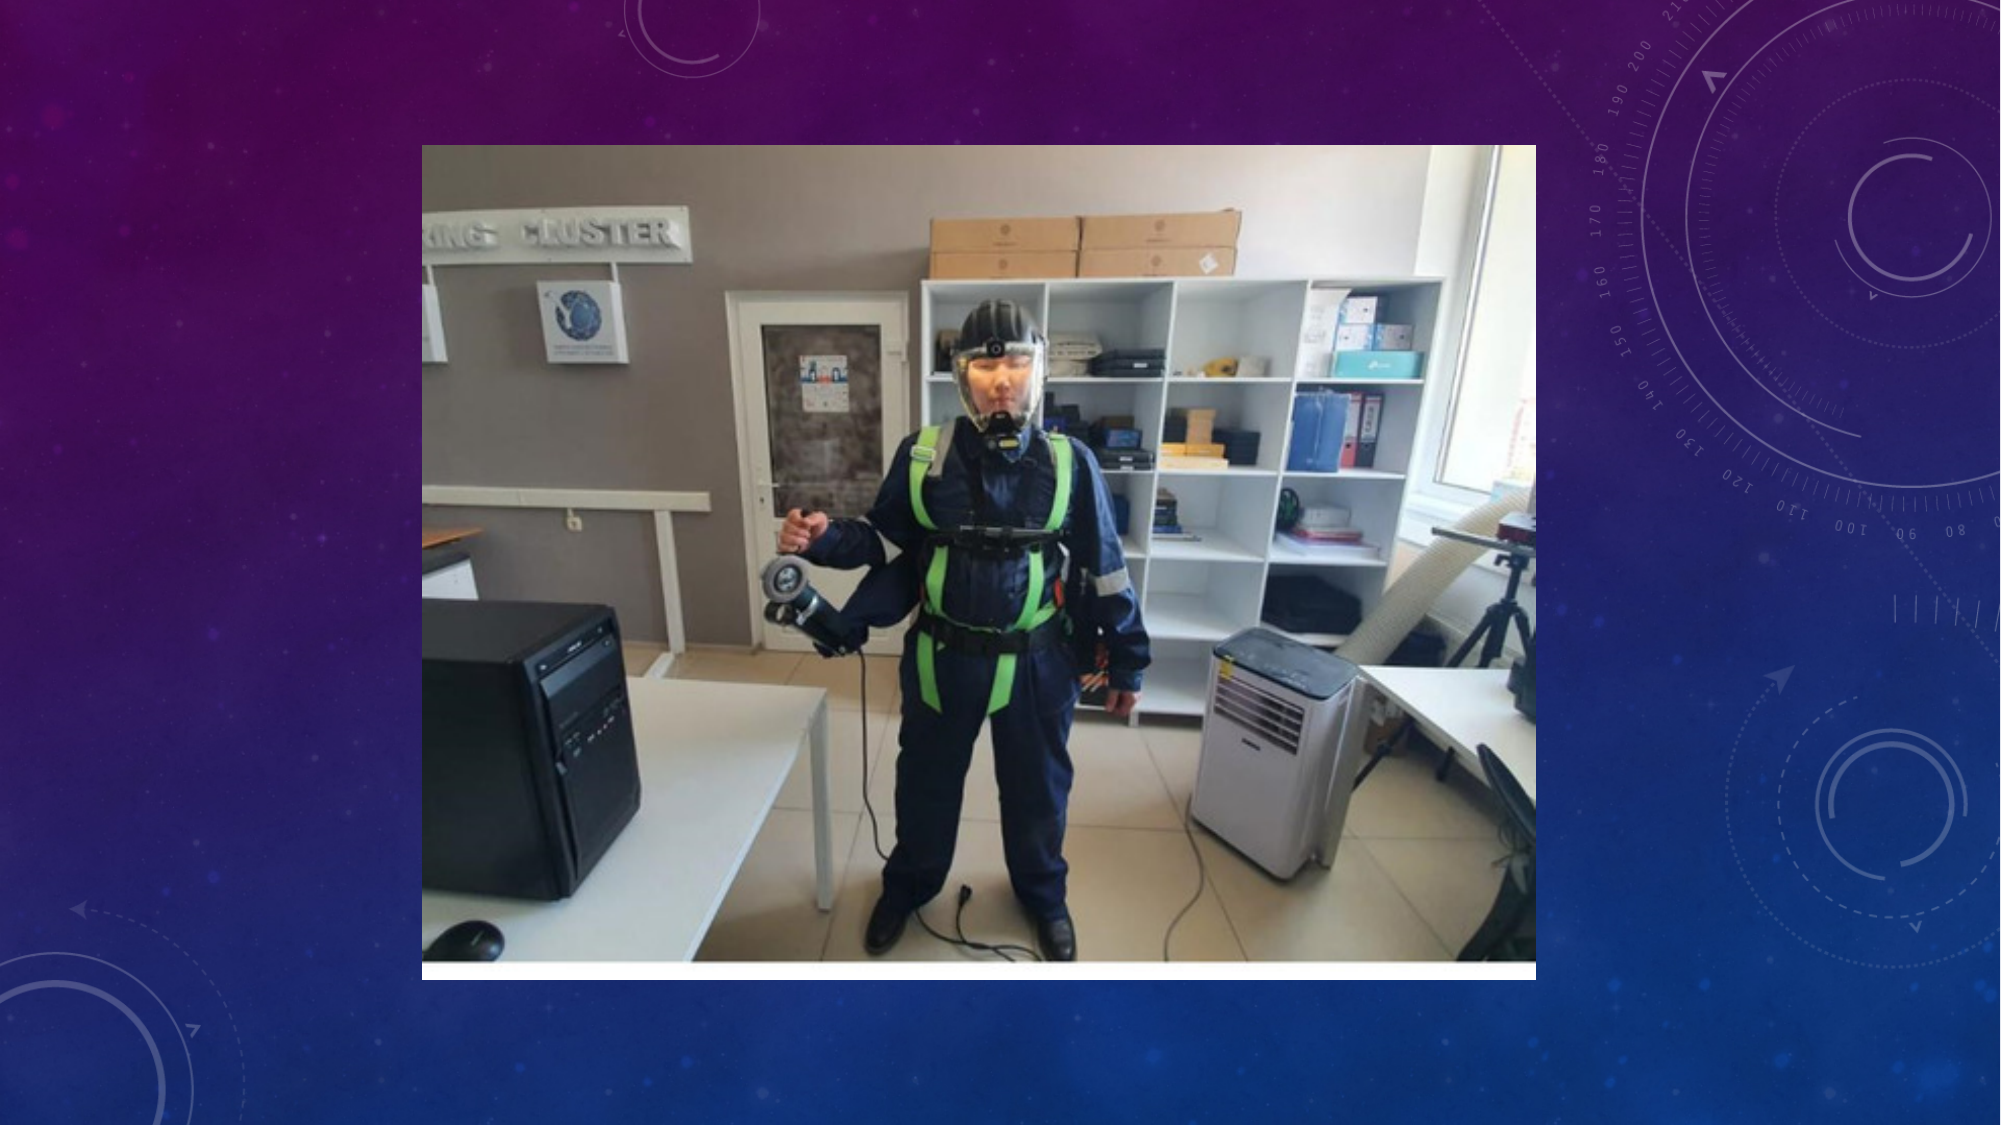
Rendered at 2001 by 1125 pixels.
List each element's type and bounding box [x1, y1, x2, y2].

list [422, 145, 1536, 980]
picture [0, 0, 2001, 1125]
